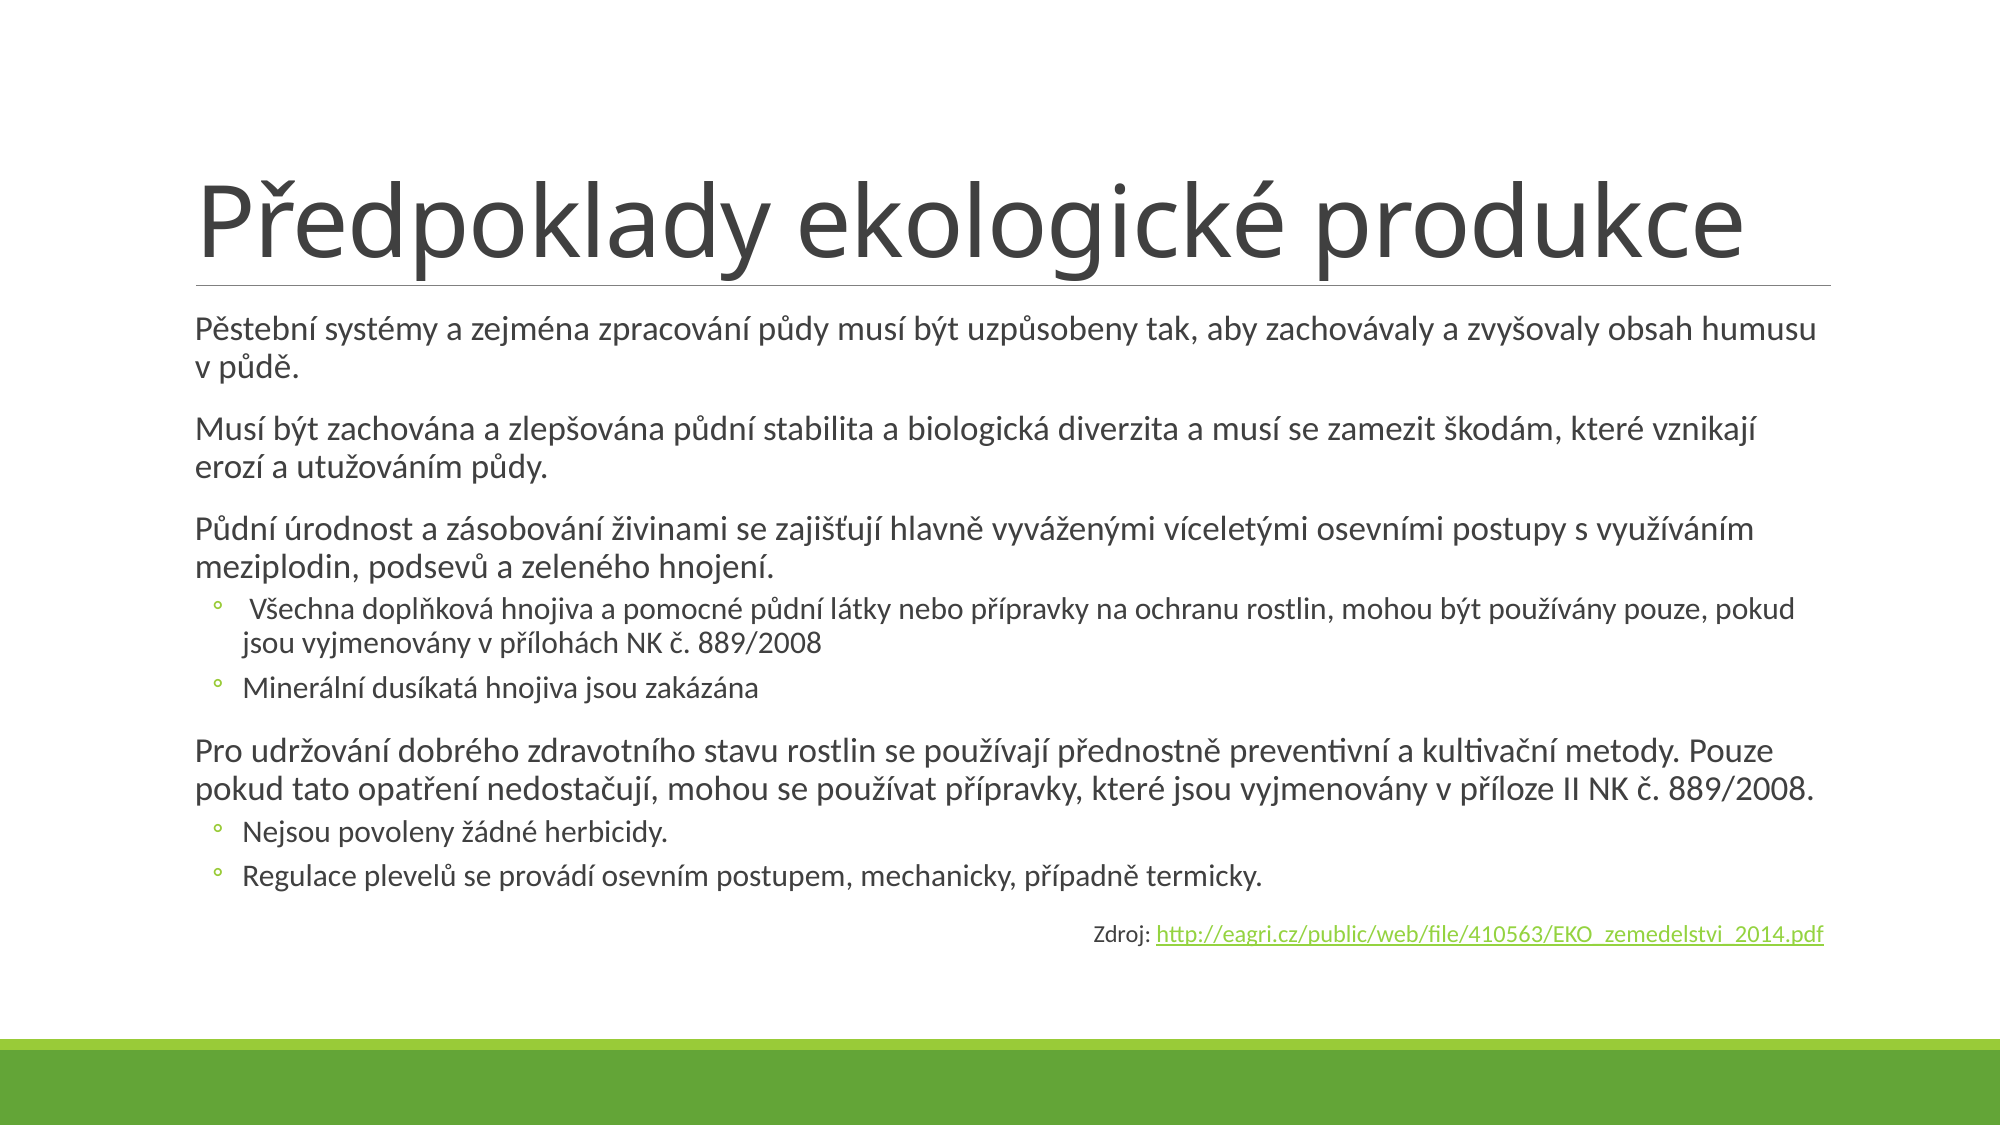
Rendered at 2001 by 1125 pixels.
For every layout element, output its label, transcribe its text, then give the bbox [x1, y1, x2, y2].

title Předpoklady ekologické produkce [180, 47, 1830, 285]
list Pěstební systémy a zejména zpracování půdy musí být uzpůsobeny tak, aby zachovávaly a zvyšovaly obsah humusu v půdě. Musí být zachována a zlepšována půdní stabilita a biologická diverzita a musí se zamezit škodám, které vznikají erozí a utužováním půdy. Půdní úrodnost a zásobování živinami se zajišťují hlavně vyváženými víceletými osevními postupy s využíváním meziplodin, podsevů a zeleného hnojení. Všechna doplňková hnojiva a pomocné půdní látky nebo přípravky na ochranu rostlin, mohou být používány pouze, pokud jsou vyjmenovány v přílohách NK č. 889/2008 Minerální dusíkatá hnojiva jsou zakázána Pro udržování dobrého zdravotního stavu rostlin se používají přednostně preventivní a kultivační metody. Pouze pokud tato opatření nedostačují, mohou se používat přípravky, které jsou vyjmenovány v příloze II NK č. 889/2008. Nejsou povoleny žádné herbicidy. Regulace plevelů se provádí osevním postupem, mechanicky, případně termicky. Zdroj: http://eagri.cz/public/web/file/410563/EKO_zemedelstvi_2014.pdf [180, 302, 1830, 963]
